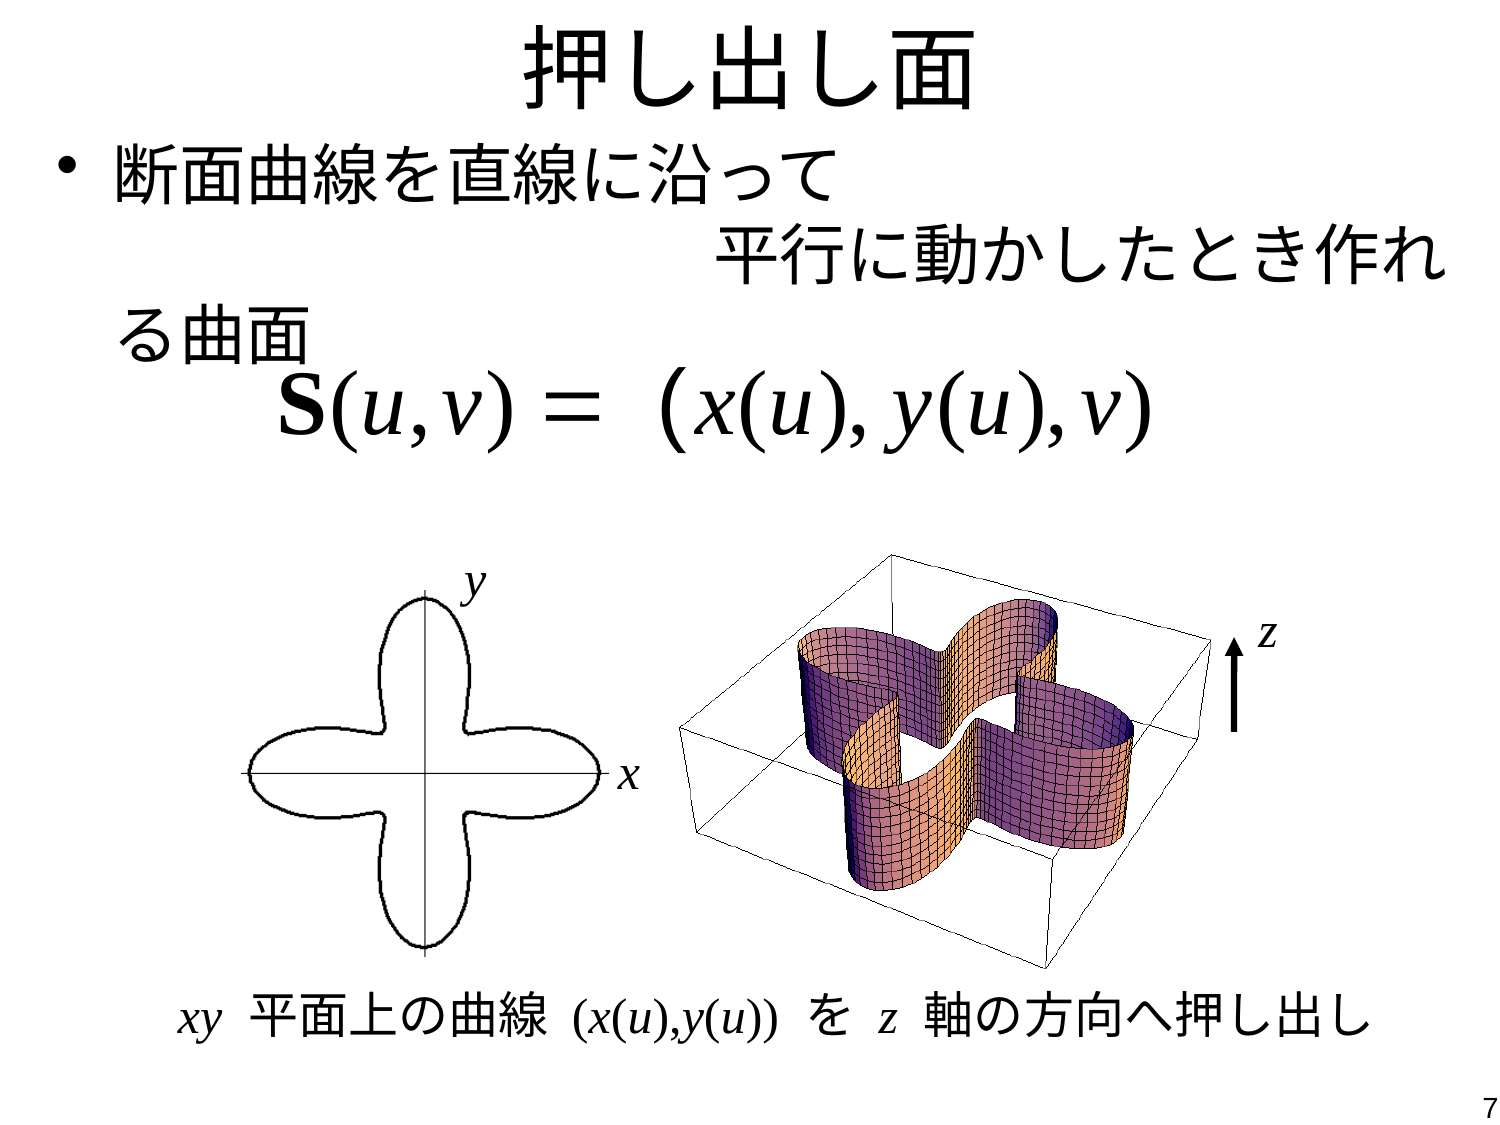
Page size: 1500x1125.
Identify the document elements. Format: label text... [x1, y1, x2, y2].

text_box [265, 349, 1171, 474]
text_box y [449, 538, 502, 588]
text_box xy 平面上の曲線 (x(u),y(u)) を z 軸の方向へ押し出し [163, 975, 1389, 1051]
list 断面曲線を直線に沿って 平行に動かしたとき作れる曲面 [41, 125, 1477, 331]
slide_number 7 [1163, 1082, 1500, 1125]
picture [678, 554, 1211, 969]
title 押し出し面 [75, 0, 1425, 125]
text_box [1227, 637, 1241, 732]
text_box z [1243, 590, 1293, 665]
picture [241, 589, 609, 957]
text_box x [613, 731, 656, 807]
